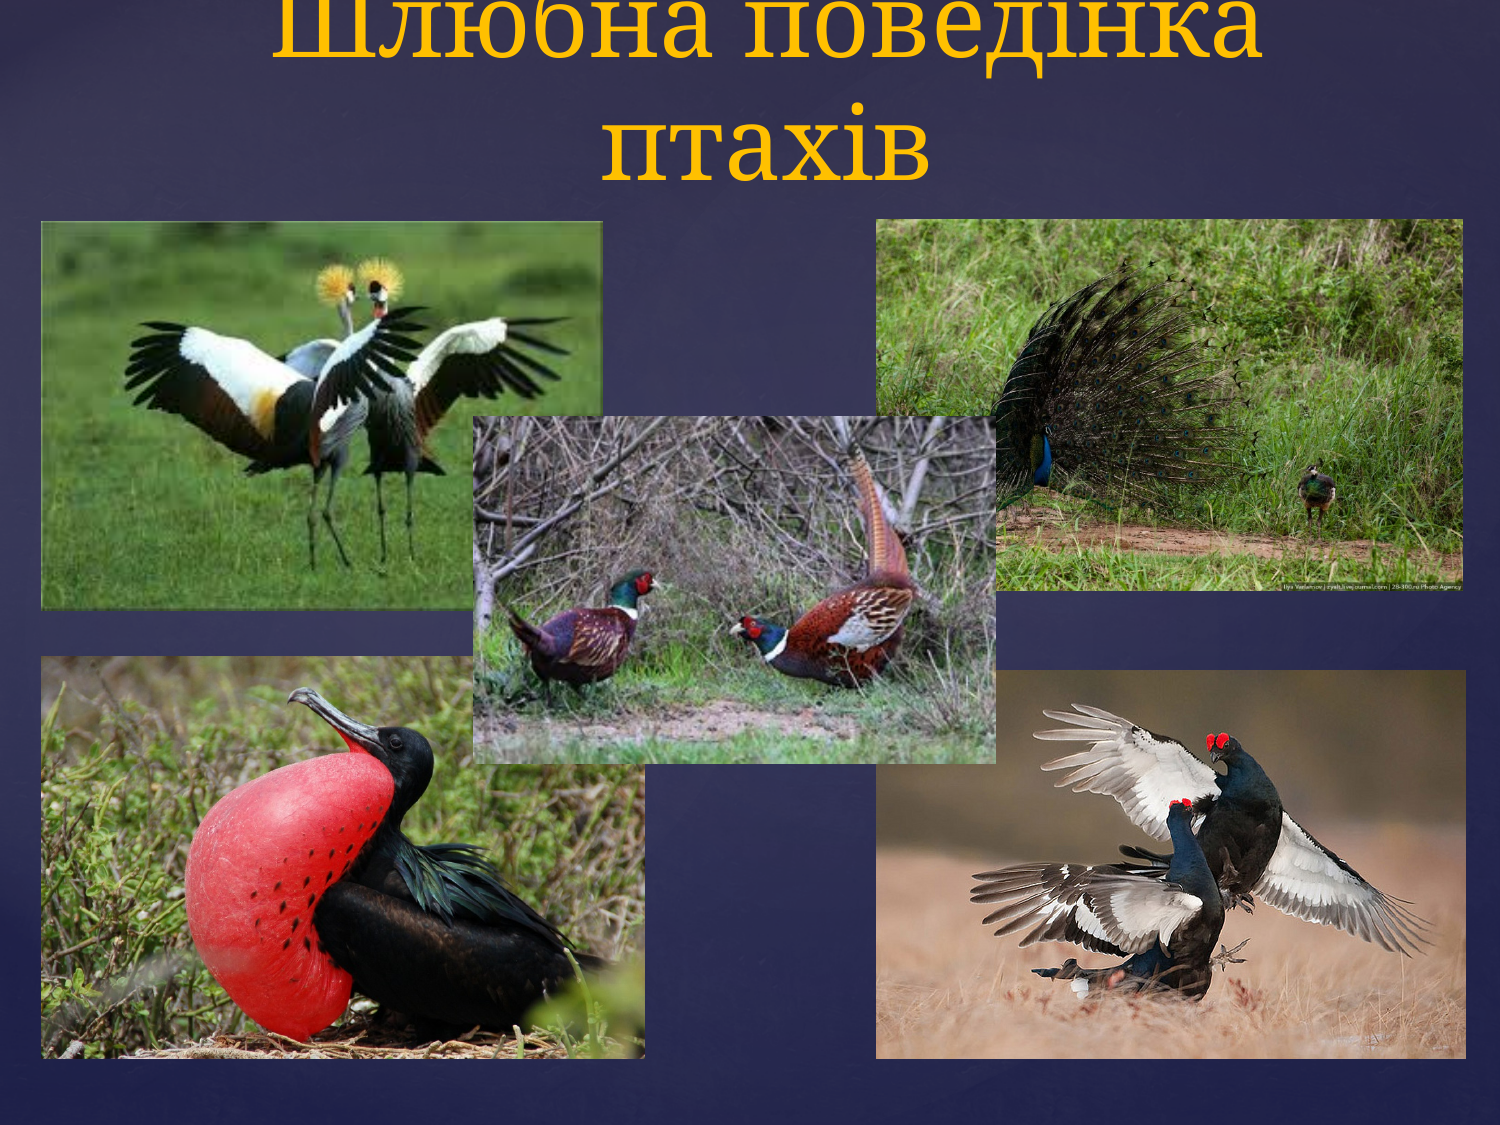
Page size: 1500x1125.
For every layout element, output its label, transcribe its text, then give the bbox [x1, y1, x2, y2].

title Шлюбна поведінка птахів [76, 54, 1459, 209]
picture [40, 219, 1467, 1060]
